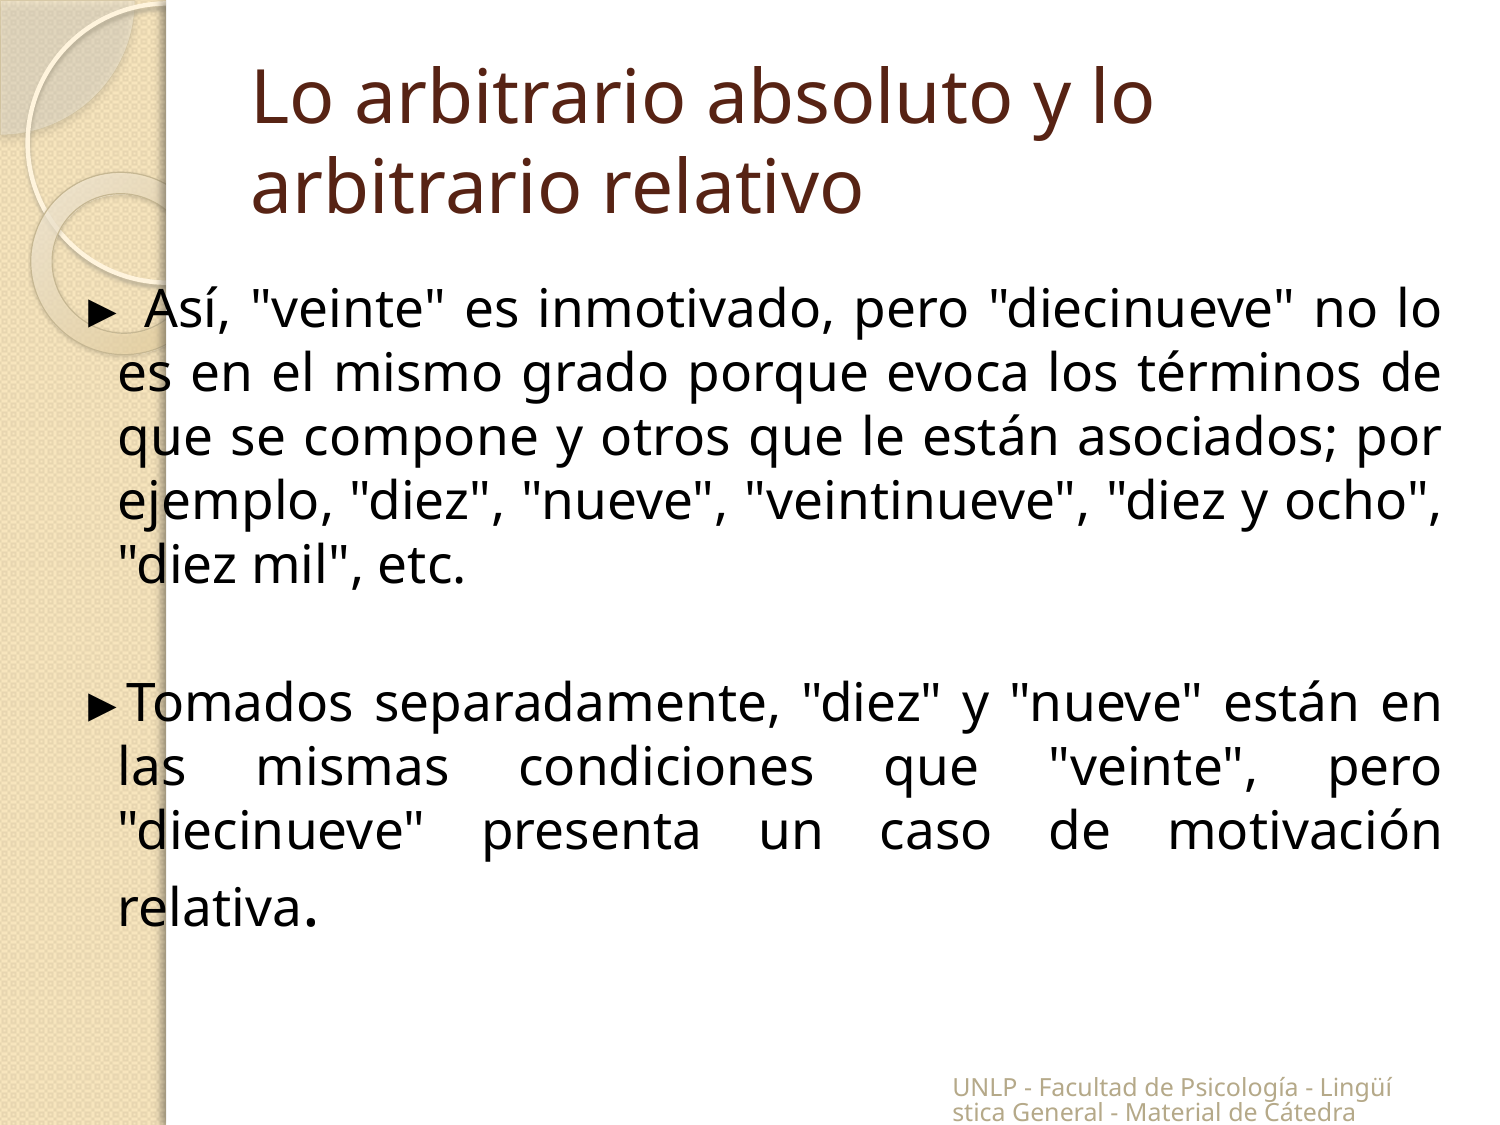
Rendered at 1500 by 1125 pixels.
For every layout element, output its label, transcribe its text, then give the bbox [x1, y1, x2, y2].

title Lo arbitrario absoluto y lo arbitrario relativo [235, 45, 1466, 233]
list ► Así, "veinte" es inmotivado, pero "diecinueve" no lo es en el mismo grado porque evoca los términos de que se compone y otros que le están asociados; por ejemplo, "diez", "nueve", "veintinueve", "diez y ocho", "diez mil", etc. ►Tomados separadamente, "diez" y "nueve" están en las mismas condiciones que "veinte", pero "diecinueve" presenta un caso de motivación relativa. [53, 267, 1459, 1005]
footer UNLP - Facultad de Psicología - Lingüística General - Material de Cátedra [937, 1034, 1413, 1113]
